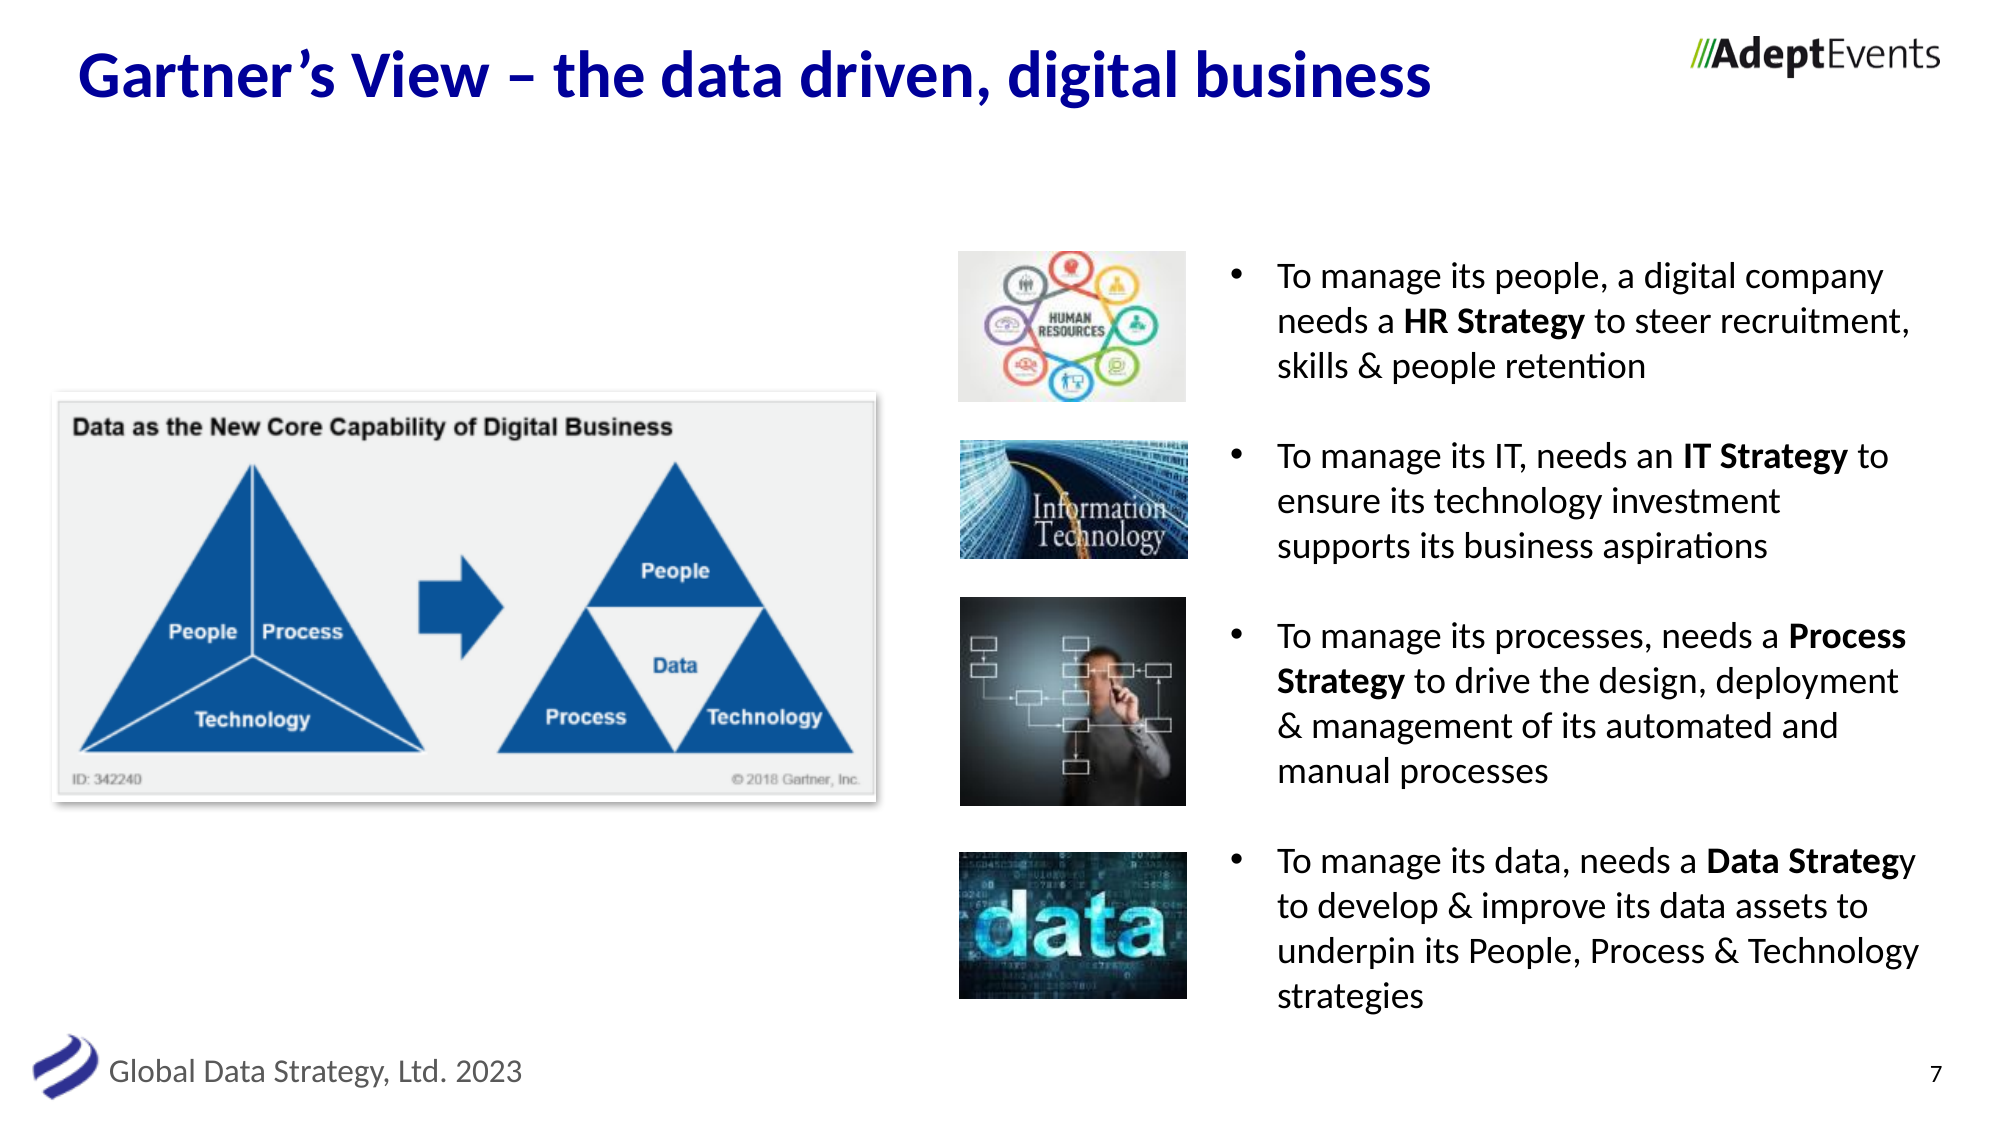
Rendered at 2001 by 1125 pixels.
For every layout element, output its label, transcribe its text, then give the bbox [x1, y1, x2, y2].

title Gartner’s View – the data driven, digital business [63, 24, 1789, 127]
picture [1789, 36, 1940, 79]
picture [31, 1031, 100, 1103]
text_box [958, 243, 1937, 1032]
slide_number 7 [1862, 1042, 1958, 1103]
picture [52, 392, 876, 802]
